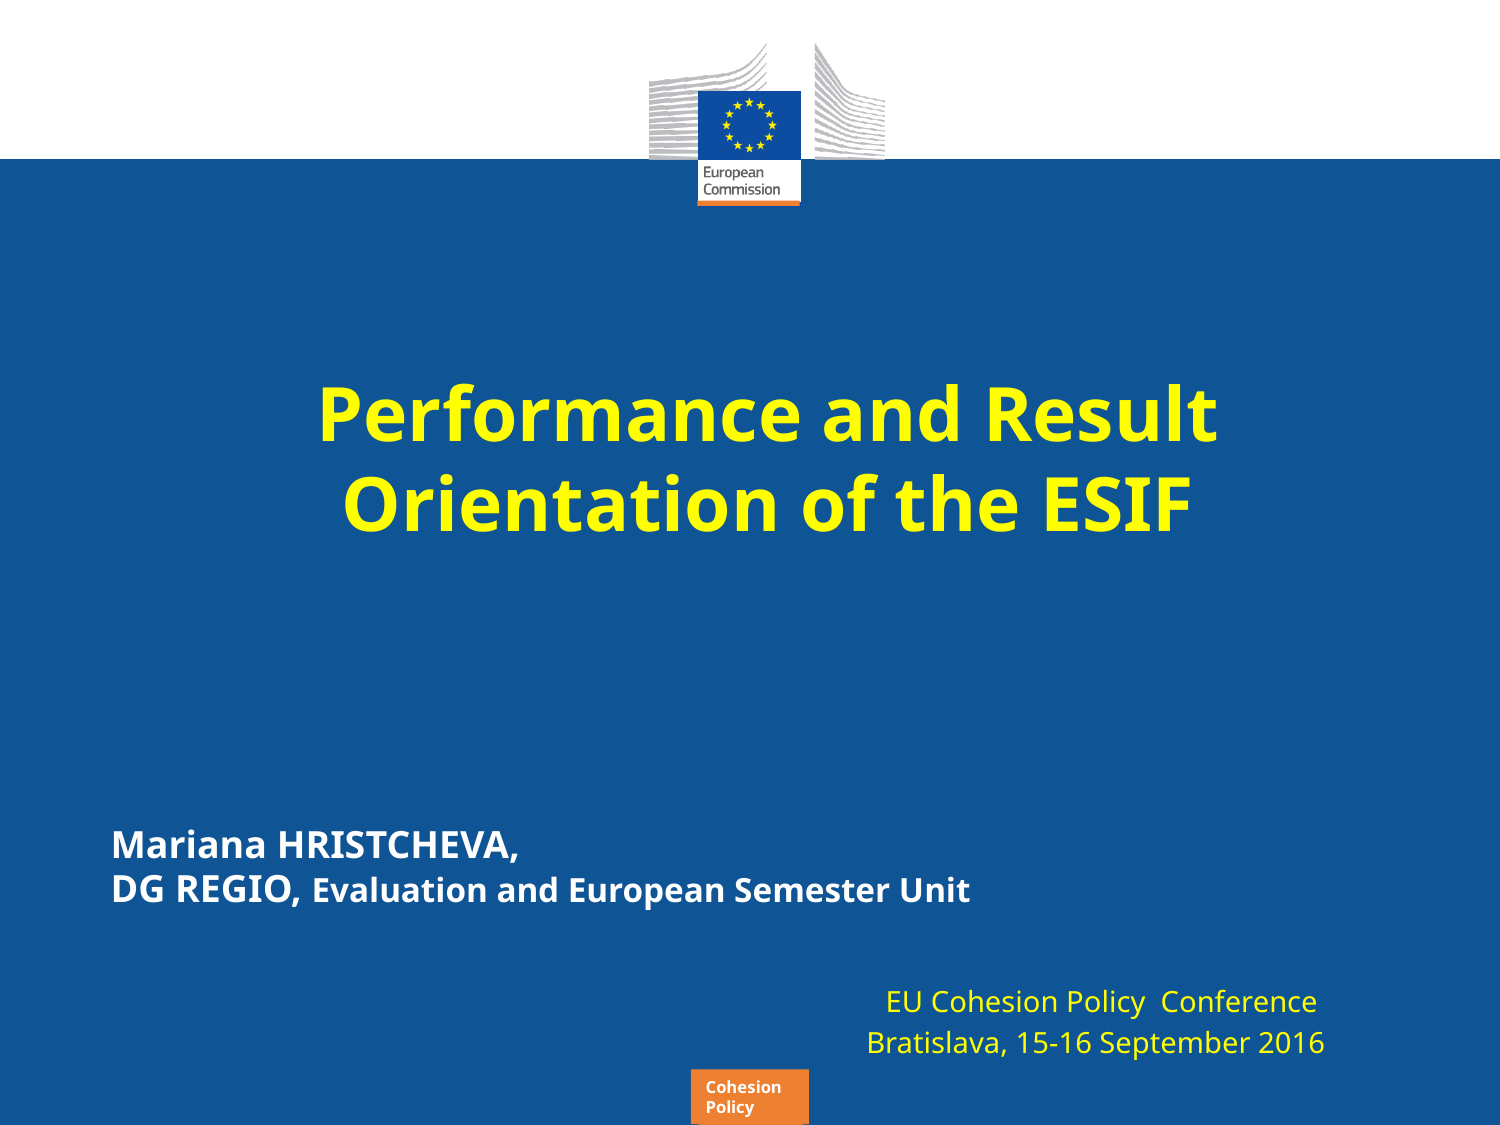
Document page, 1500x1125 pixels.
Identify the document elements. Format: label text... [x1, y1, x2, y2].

text_box Mariana HRISTCHEVA, DG REGIO, Evaluation and European Semester Unit [96, 774, 1187, 917]
subtitle EU Cohesion Policy Conference Bratislava, 15-16 September 2016 [105, 976, 1341, 1070]
text_box Cohesion Policy [690, 1069, 809, 1125]
title Performance and Result Orientation of the ESIF [76, 278, 1459, 634]
